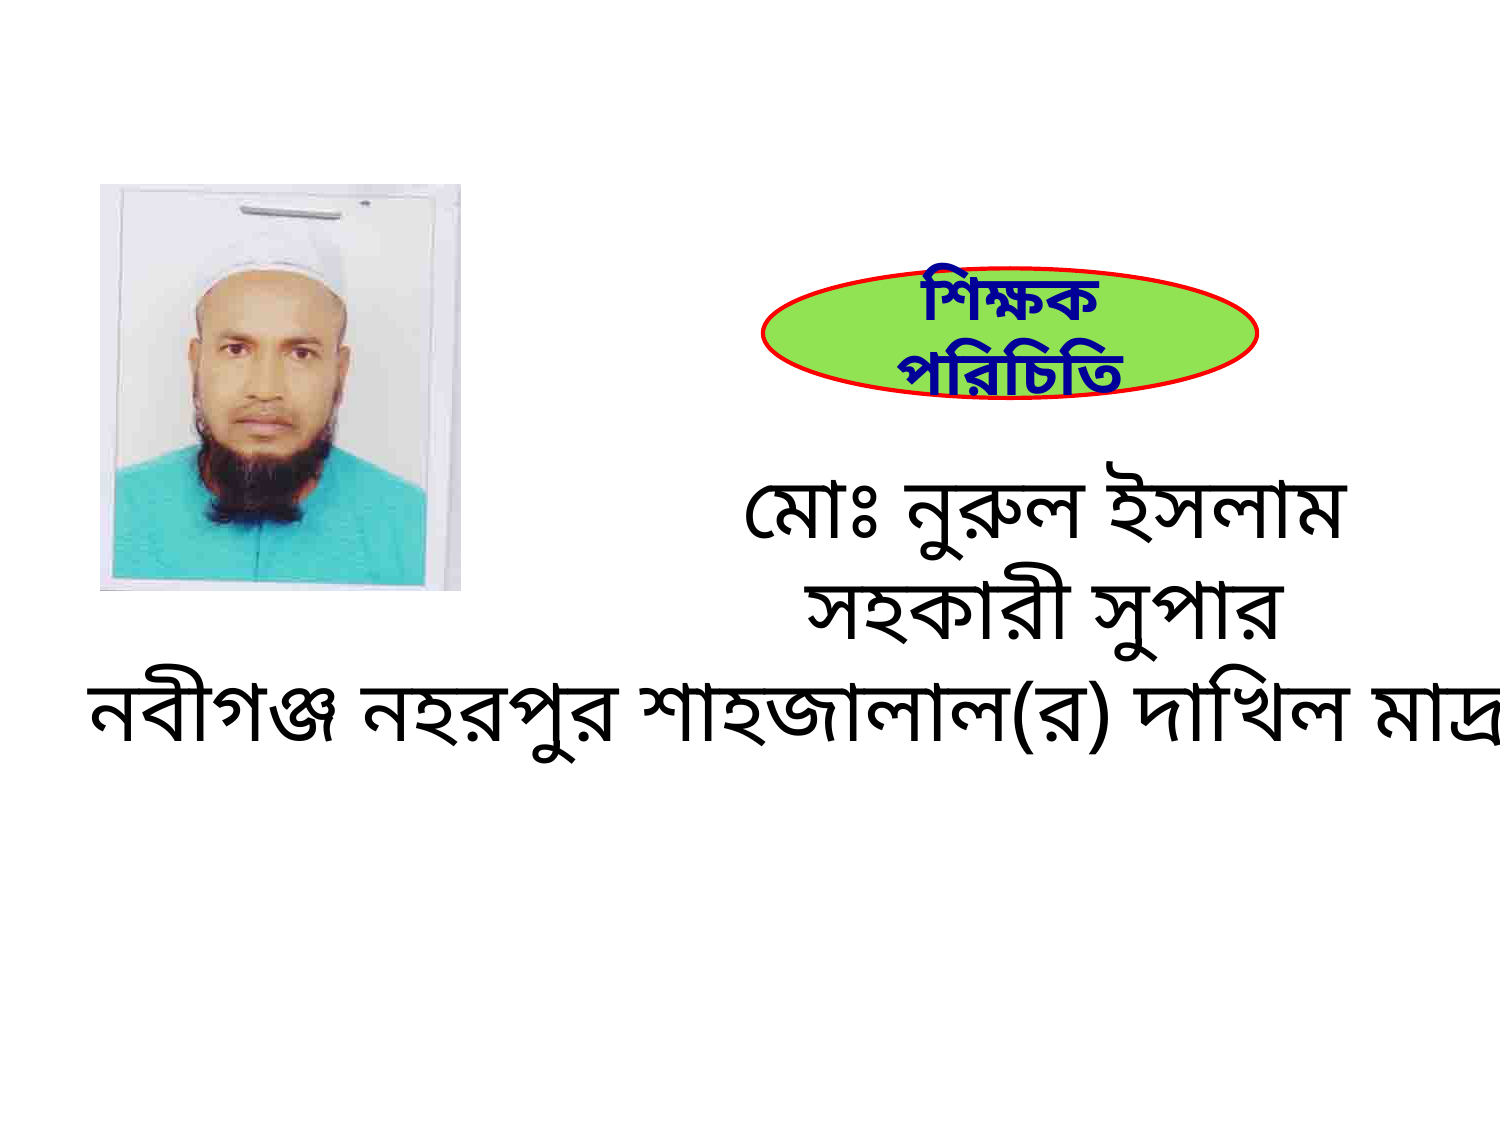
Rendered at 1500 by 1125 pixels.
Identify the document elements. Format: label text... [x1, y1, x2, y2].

text_box শিক্ষক পরিচিতি [760, 266, 1260, 401]
text_box মোঃ নুরুল ইসলাম সহকারী সুপার নবীগঞ্জ নহরপুর শাহজালাল(র) দাখিল মাদ্রাসা, সুন্দাদিল। [76, 448, 1500, 865]
picture [100, 184, 461, 592]
